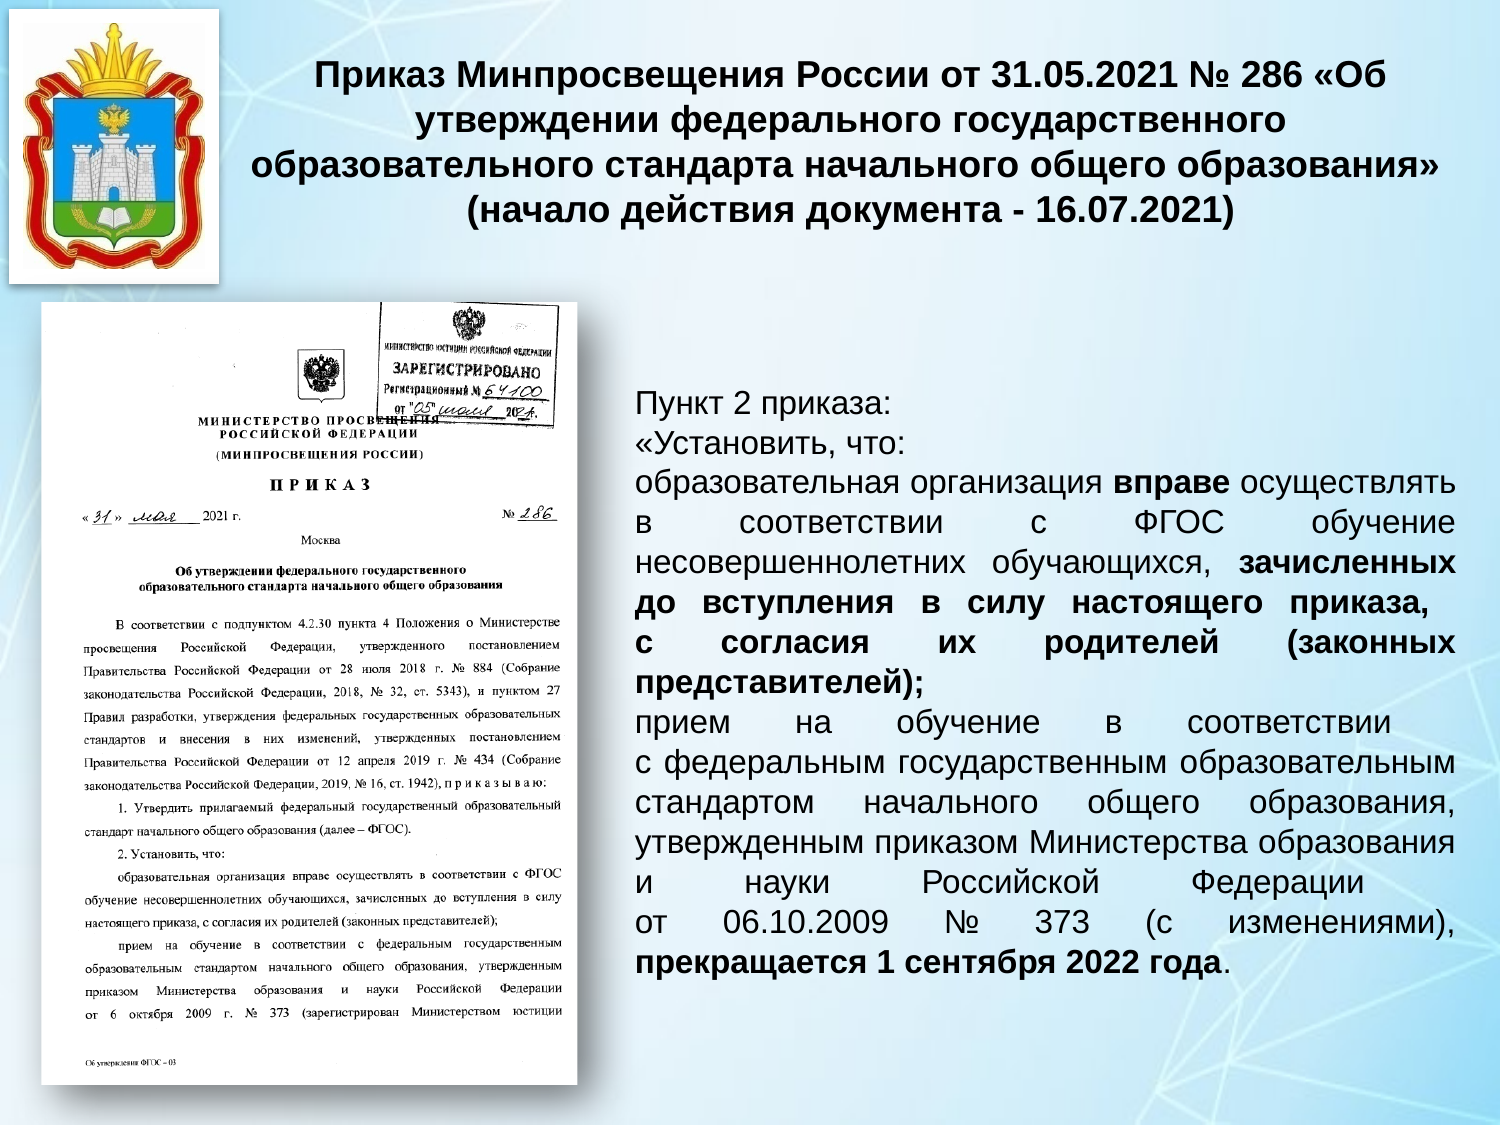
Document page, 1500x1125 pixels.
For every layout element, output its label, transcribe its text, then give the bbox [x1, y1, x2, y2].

picture [0, 0, 1500, 1125]
text_box Приказ Минпросвещения России от 31.05.2021 № 286 «Об утверждении федерального государственного образовательного стандарта начального общего образования» (начало действия документа - 16.07.2021) [230, 42, 1472, 238]
text_box Пункт 2 приказа: «Установить, что: образовательная организация вправе осуществлять в соответствии с ФГОС обучение несовершеннолетних обучающихся, зачисленных до вступления в силу настоящего приказа, с согласия их родителей (законных представителей); прием на обучение в соответствии с федеральным государственным образовательным стандартом начального общего образования, утвержденным приказом Министерства образования и науки Российской Федерации от 06.10.2009 № 373 (с изменениями), прекращается 1 сентября 2022 года. [620, 373, 1472, 987]
